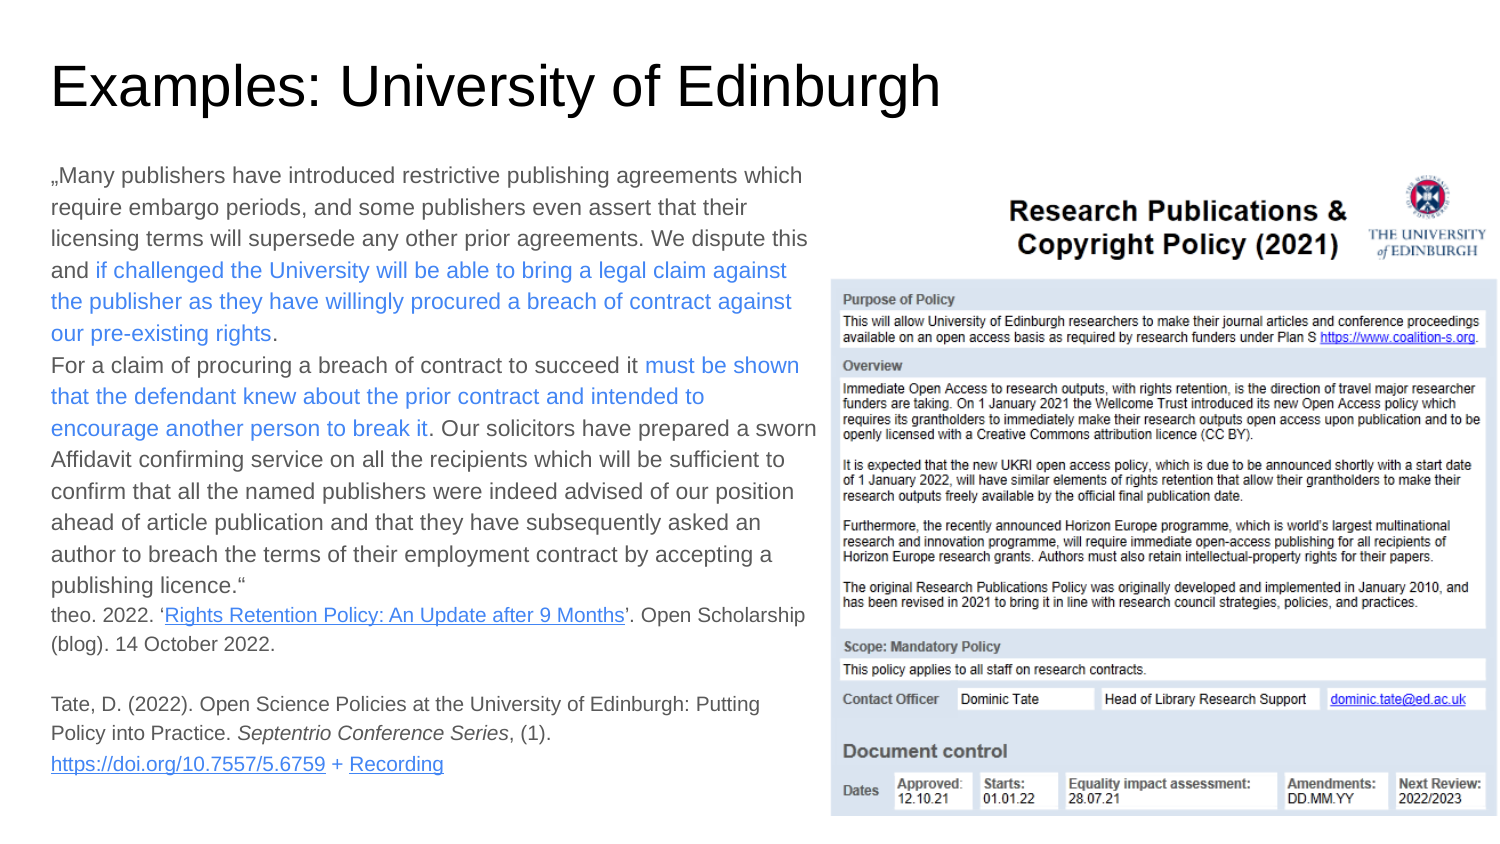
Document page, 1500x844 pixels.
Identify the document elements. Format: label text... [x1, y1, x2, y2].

title Examples: University of Edinburgh [39, 27, 1334, 151]
list „Many publishers have introduced restrictive publishing agreements which require embargo periods, and some publishers even assert that their licensing terms will supersede any other prior agreements. We dispute this and if challenged the University will be able to bring a legal claim against the publisher as they have willingly procured a breach of contract against our pre-existing rights. For a claim of procuring a breach of contract to succeed it must be shown that the defendant knew about the prior contract and intended to encourage another person to break it. Our solicitors have prepared a sworn Affidavit confirming service on all the recipients which will be sufficient to confirm that all the named publishers were indeed advised of our position ahead of article publication and that they have subsequently asked an author to breach the terms of their employment contract by accepting a publishing licence.“ theo. 2022. ‘Rights Retention Policy: An Update after 9 Months’. Open Scholarship (blog). 14 October 2022. Tate, D. (2022). Open Science Policies at the University of Edinburgh: Putting Policy into Practice. Septentrio Conference Series, (1). https://doi.org/10.7557/5.6759 + Recording [39, 151, 825, 809]
picture [830, 140, 1500, 817]
